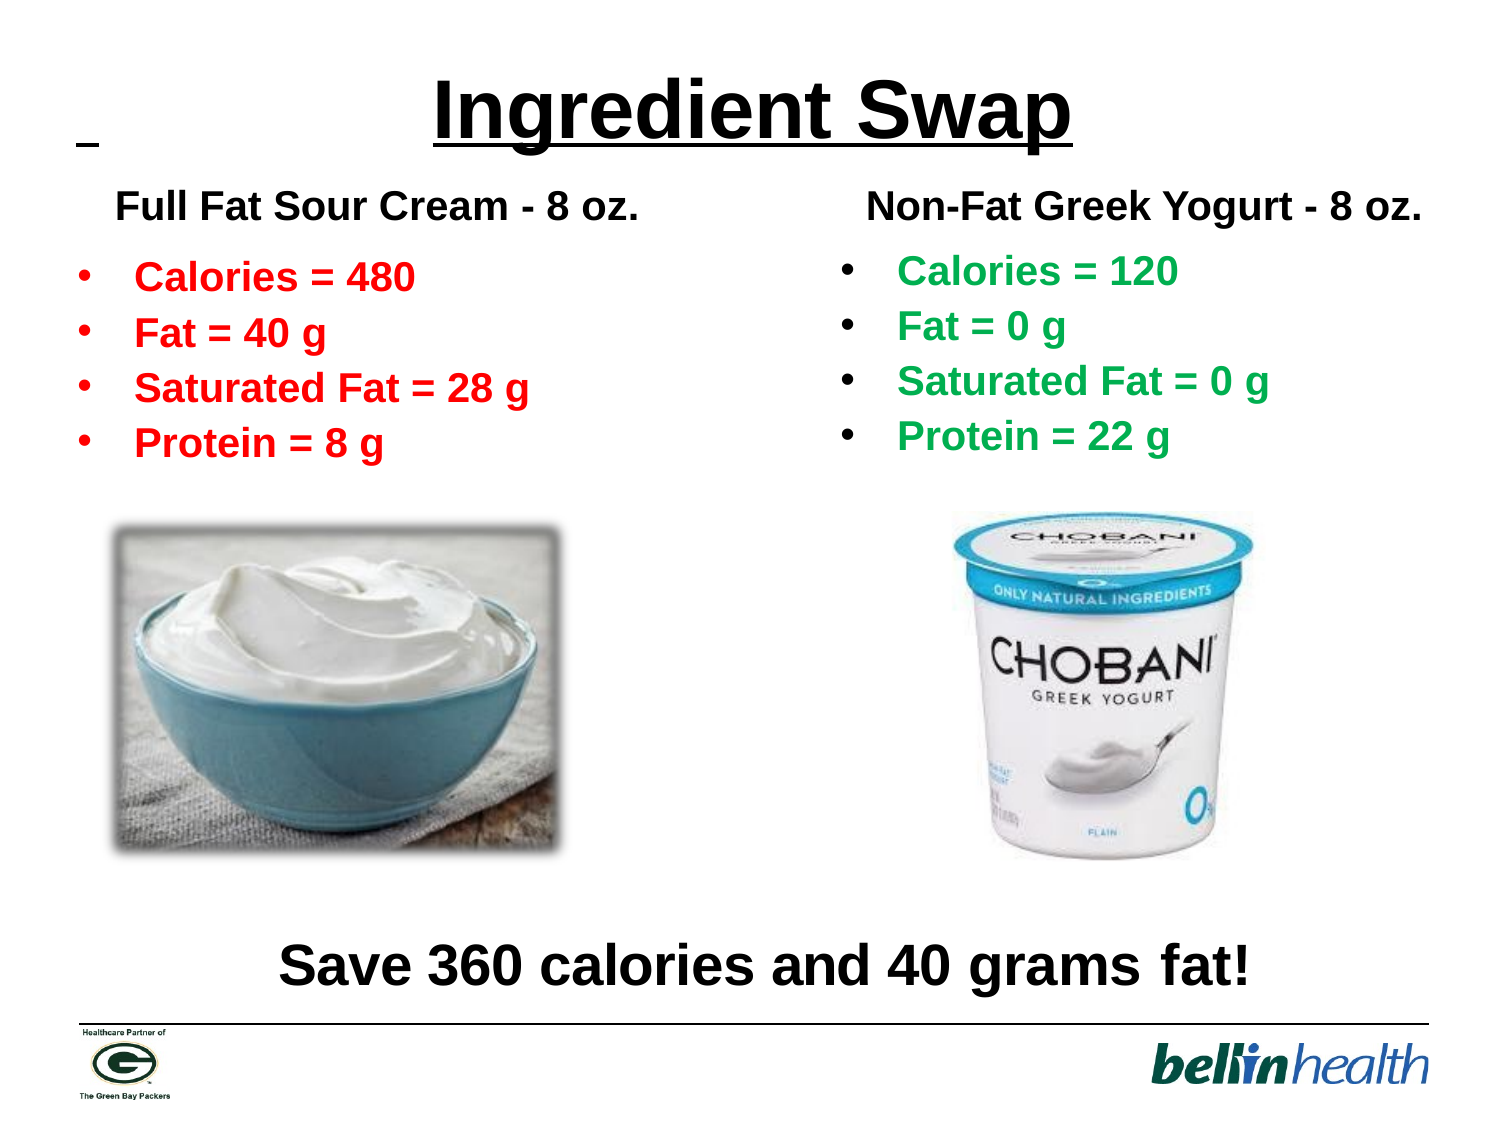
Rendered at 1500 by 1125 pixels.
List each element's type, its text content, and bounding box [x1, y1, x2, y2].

text_box [98, 511, 576, 870]
text_box Save 360 calories and 40 grams fat! [276, 925, 1270, 998]
text_box [79, 1029, 170, 1100]
text_box Full Fat Sour Cream - 8 oz. Calories = 480 Fat = 40 g Saturated Fat = 28 g Protein = 8 g [75, 154, 643, 466]
picture [1151, 1043, 1429, 1084]
title Ingredient Swap [72, 43, 1428, 255]
text_box Non-Fat Greek Yogurt - 8 oz. Calories = 120 Fat = 0 g Saturated Fat = 0 g Protein = 22 g [838, 161, 1431, 459]
text_box [951, 511, 1266, 862]
